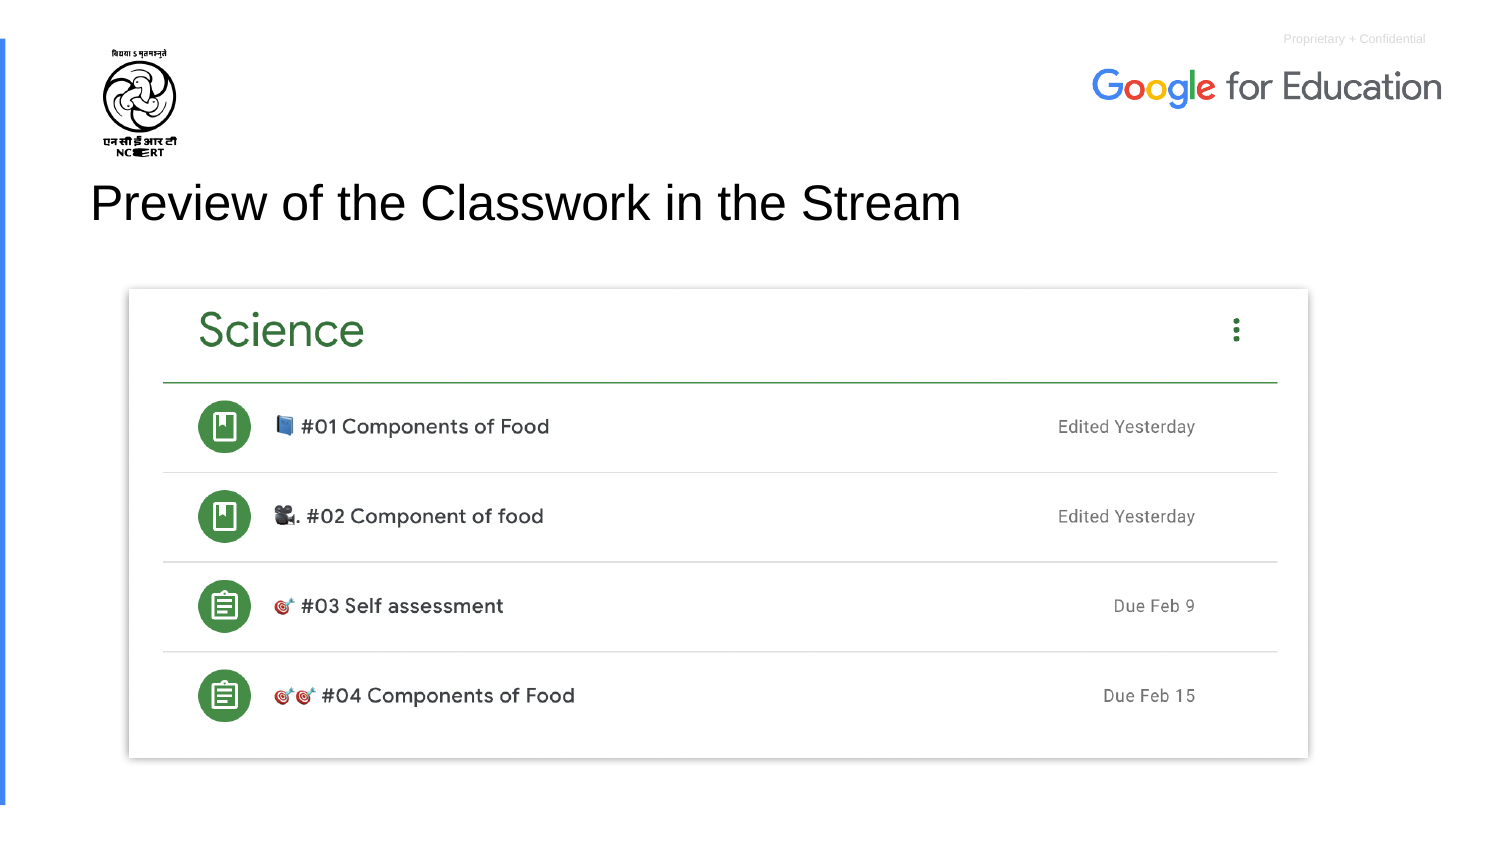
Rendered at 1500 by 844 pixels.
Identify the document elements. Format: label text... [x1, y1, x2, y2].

picture [129, 289, 1309, 758]
picture [1062, 37, 1471, 131]
title Preview of the Classwork in the Stream [75, 124, 1232, 277]
picture [103, 49, 177, 124]
